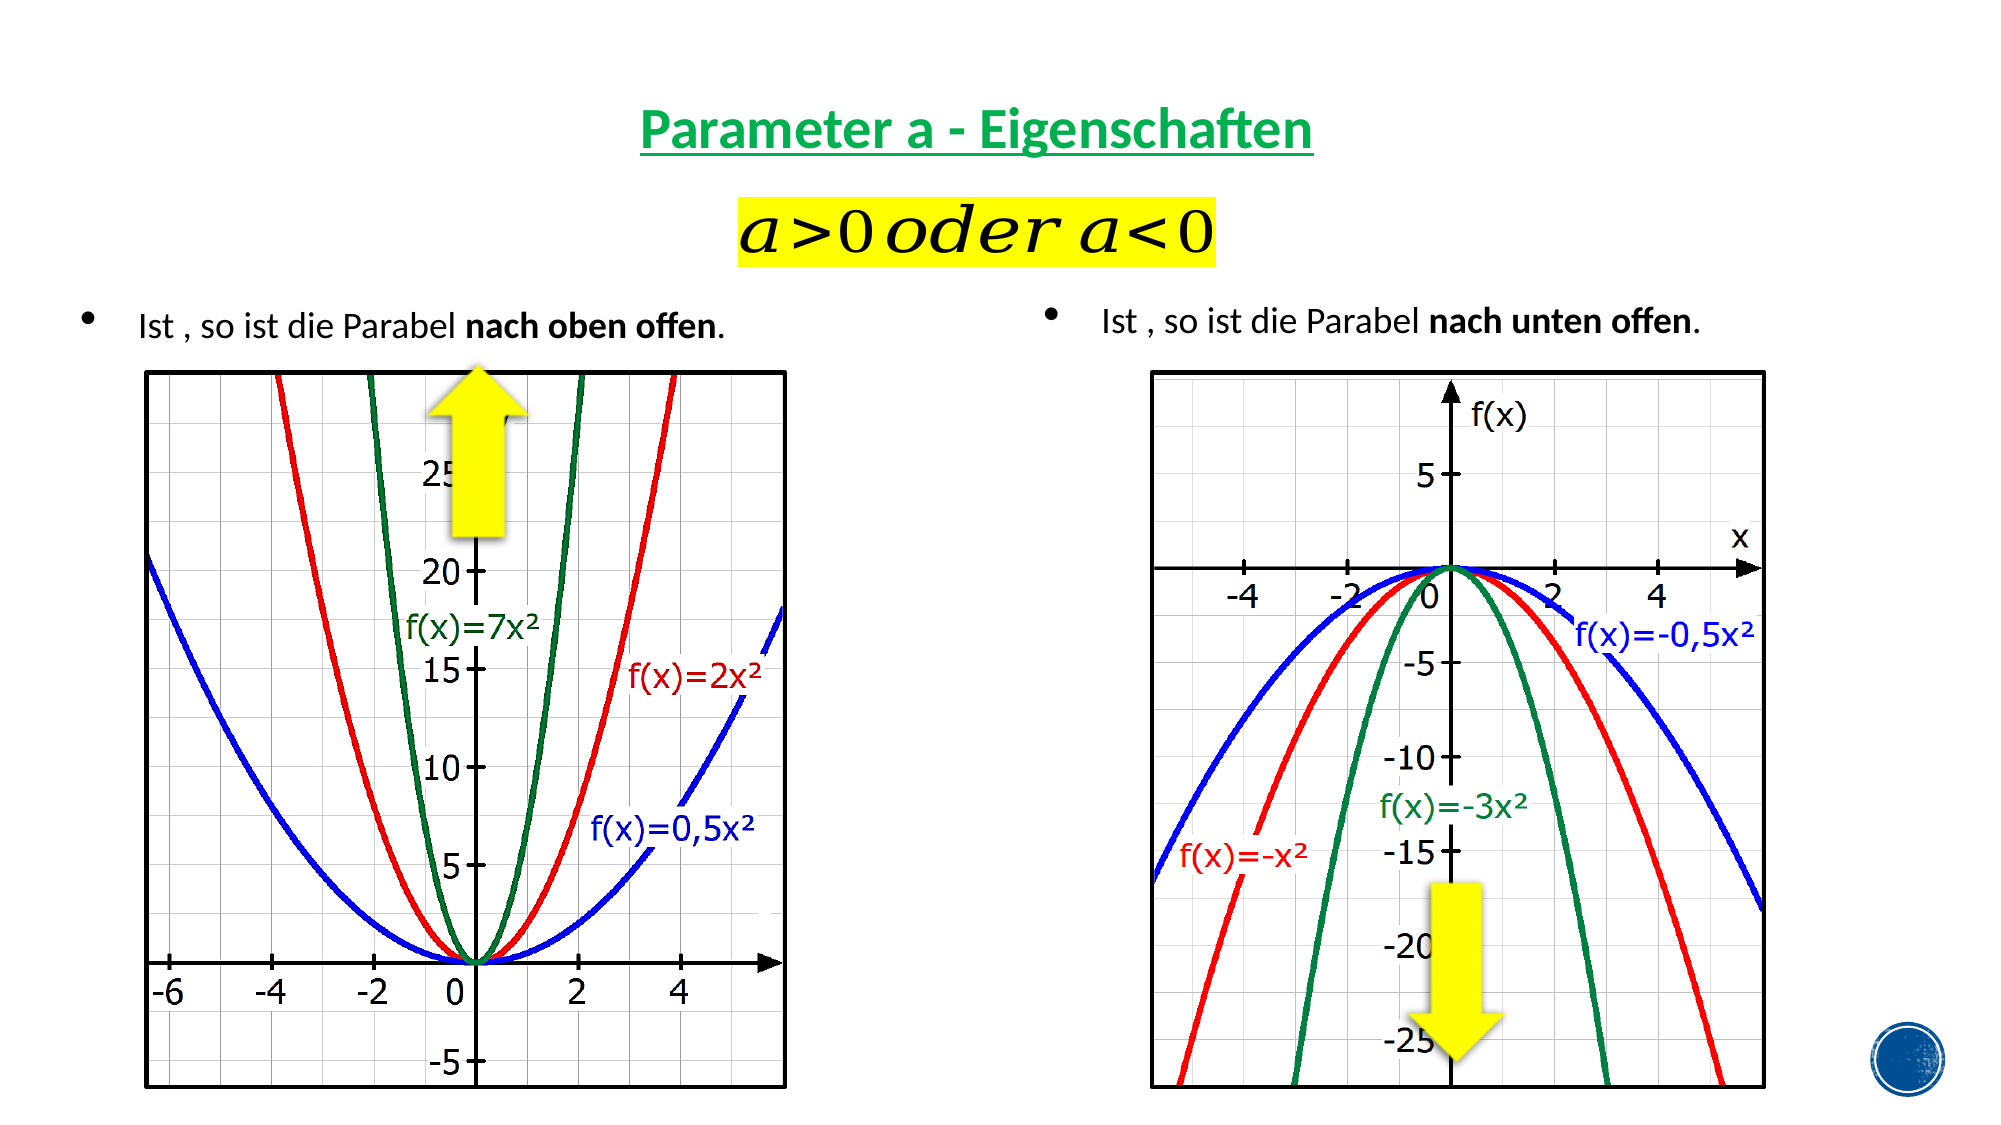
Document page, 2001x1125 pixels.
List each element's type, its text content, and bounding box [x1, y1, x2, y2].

picture [149, 375, 784, 1085]
text_box [472, 367, 485, 374]
picture [1154, 374, 1763, 1085]
text_box Parameter a - Eigenschaften [625, 83, 1329, 168]
